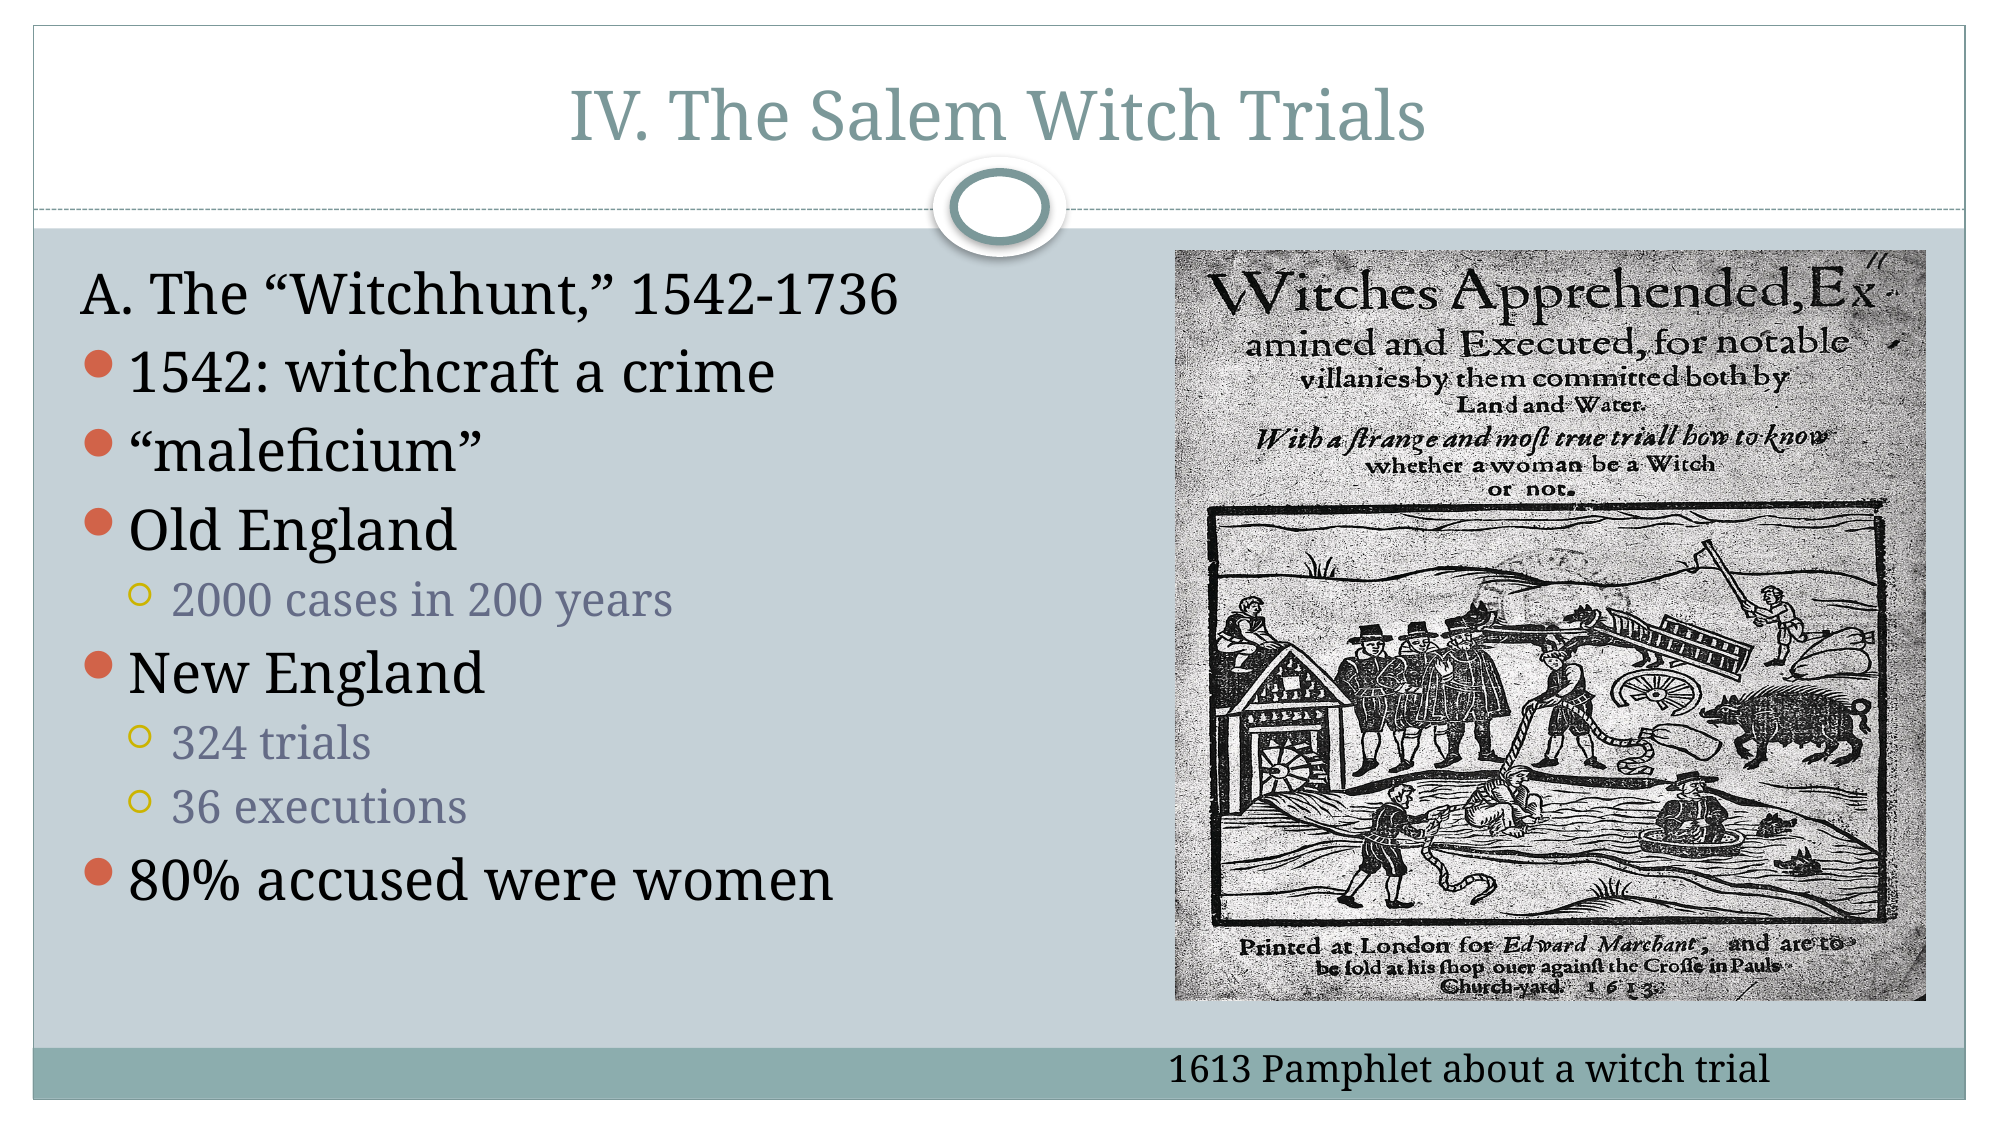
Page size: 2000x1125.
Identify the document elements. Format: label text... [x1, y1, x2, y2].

picture [1175, 250, 1926, 1001]
list A. The “Witchhunt,” 1542-1736 1542: witchcraft a crime “maleficium” Old England 2000 cases in 200 years New England 324 trials 36 executions 80% accused were women [65, 250, 1172, 1001]
title IV. The Salem Witch Trials [65, 37, 1933, 162]
text_box 1613 Pamphlet about a witch trial [1153, 1038, 1786, 1098]
